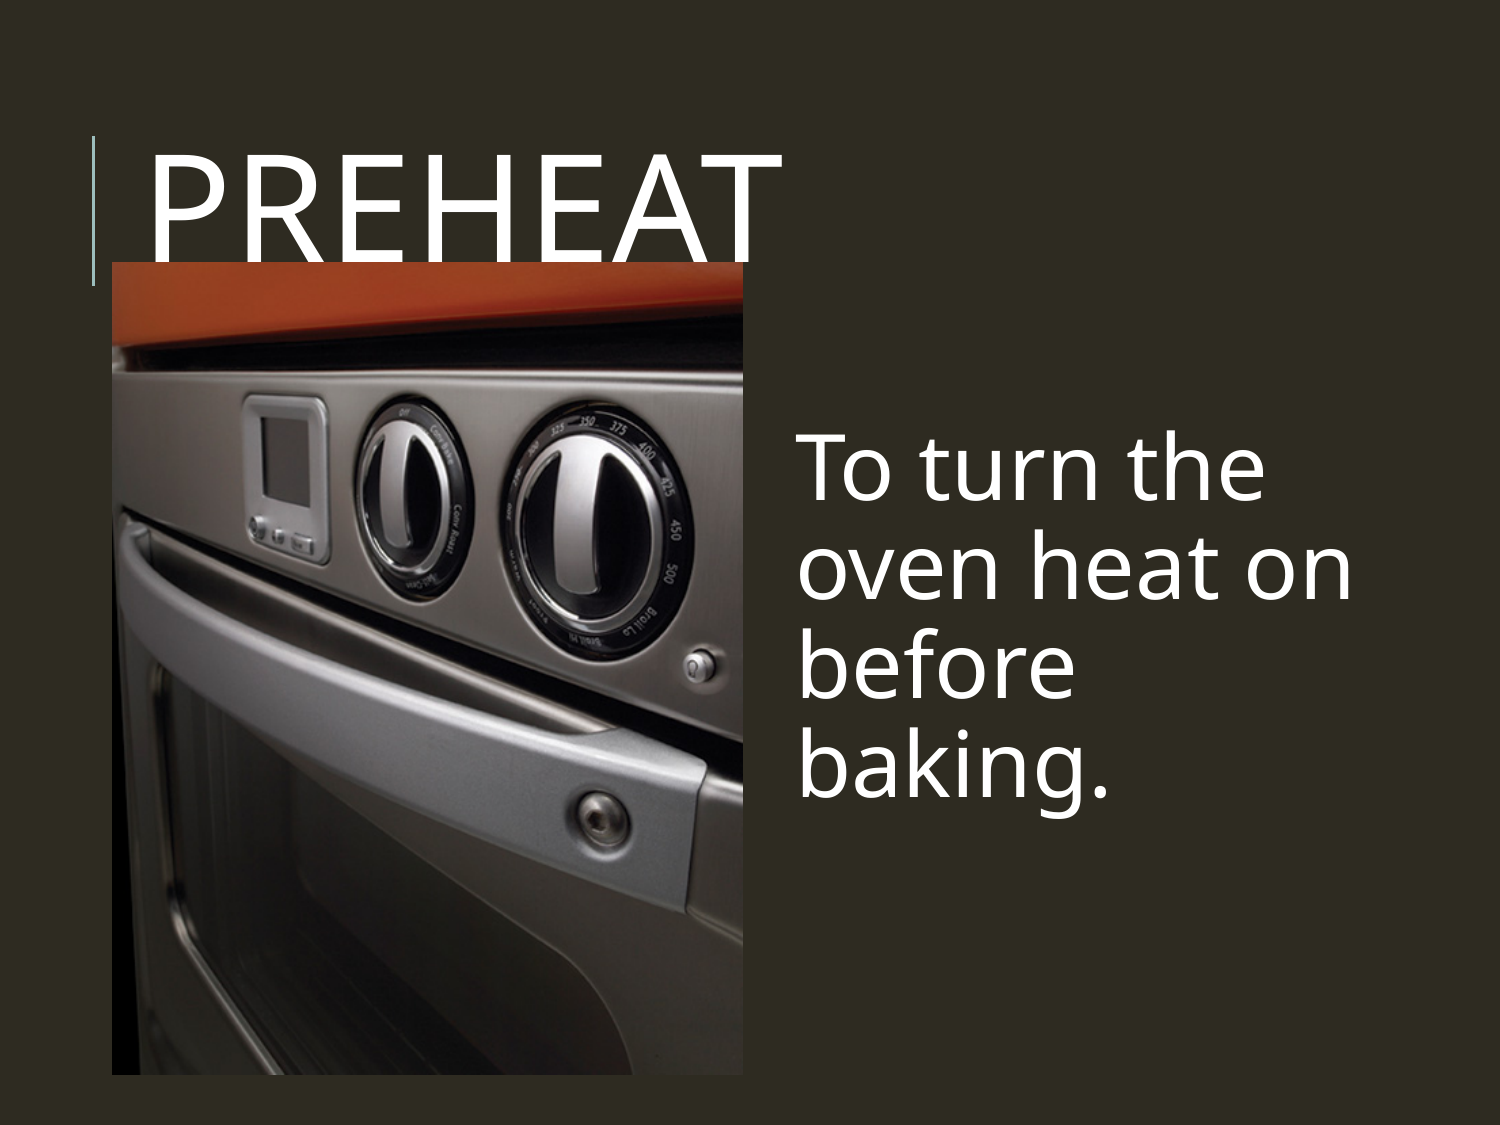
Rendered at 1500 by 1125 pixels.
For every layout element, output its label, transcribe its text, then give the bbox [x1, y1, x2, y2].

list To turn the oven heat on before baking. [787, 275, 1413, 1050]
picture [112, 262, 743, 1076]
title Preheat [126, 96, 1322, 342]
